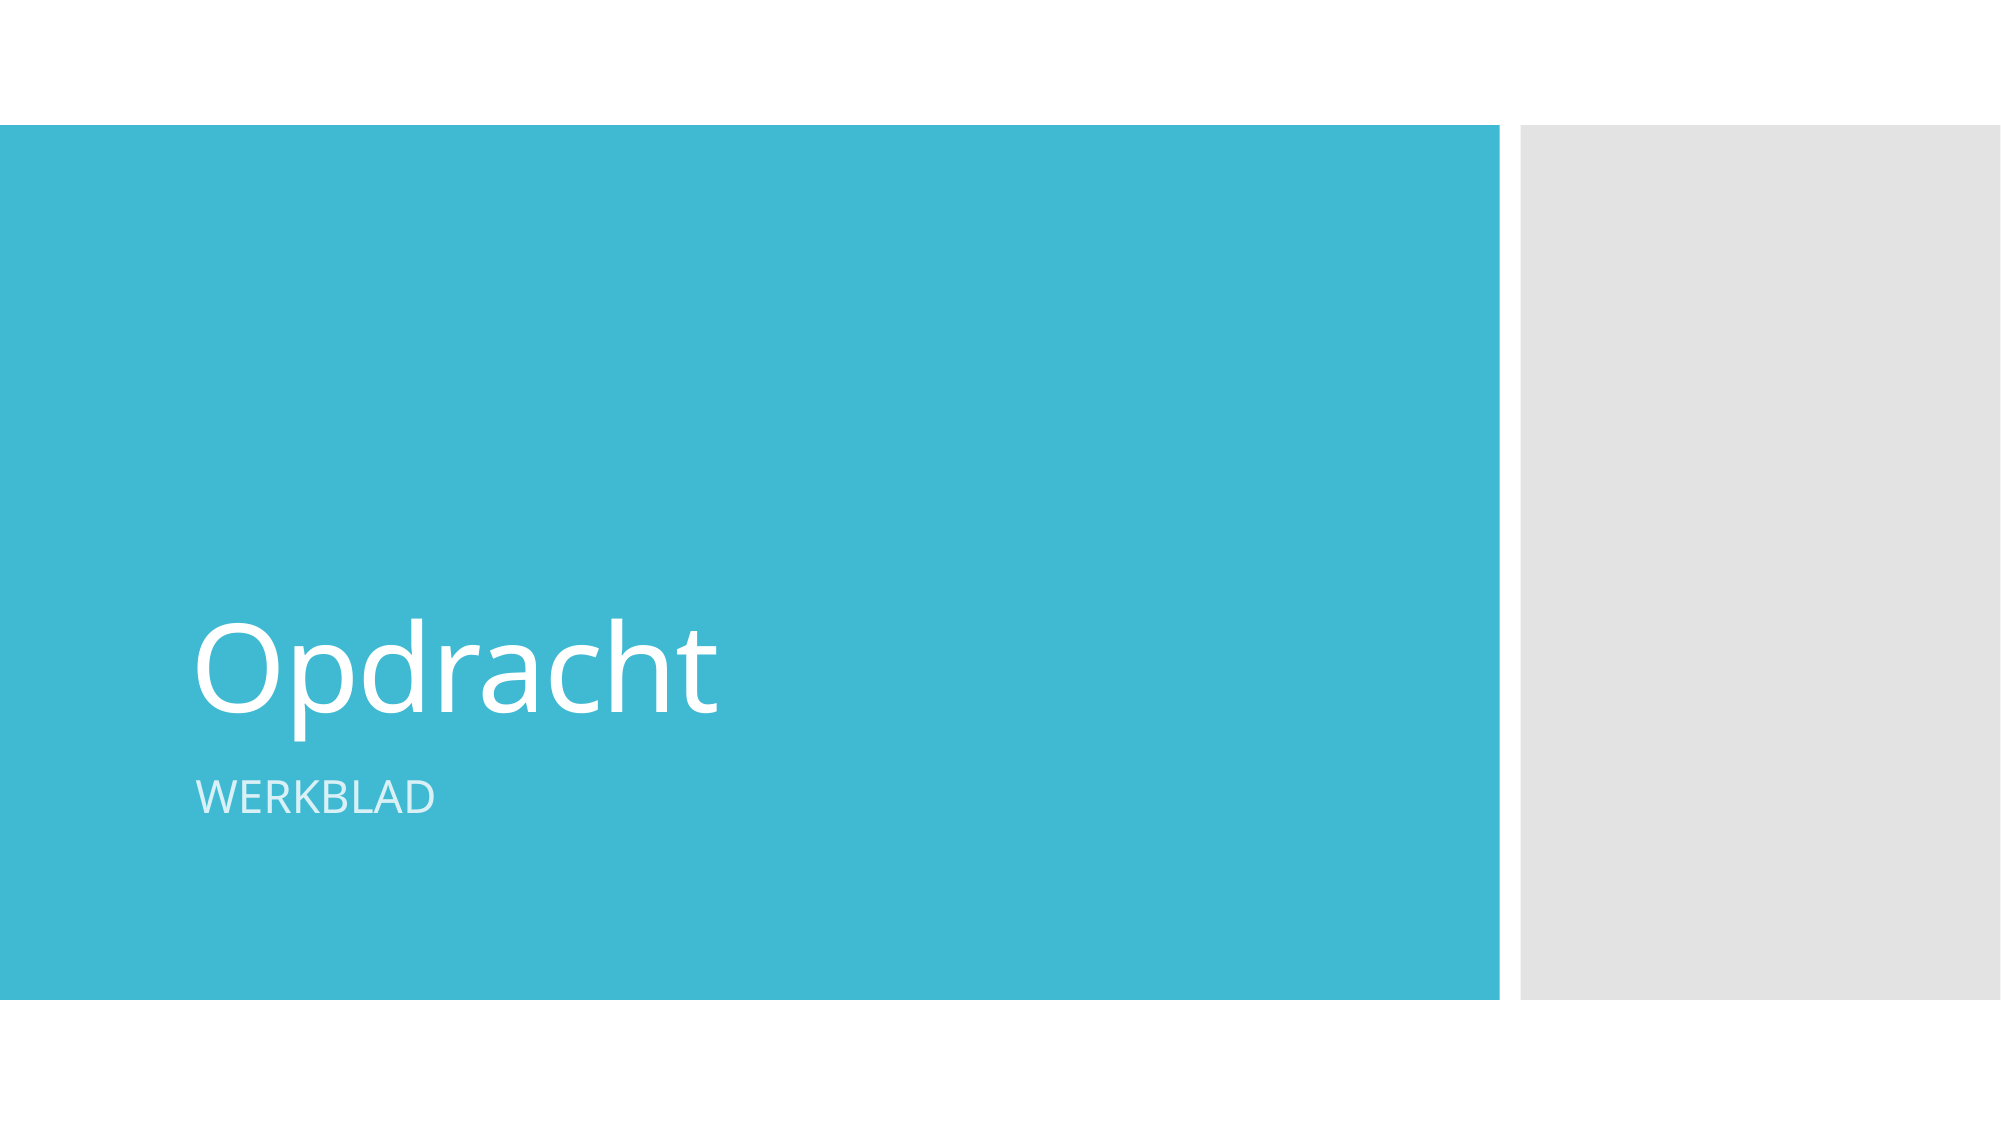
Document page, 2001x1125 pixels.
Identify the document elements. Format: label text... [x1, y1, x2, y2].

subtitle WERKBLAD [180, 766, 1381, 917]
title Opdracht [175, 213, 1376, 747]
